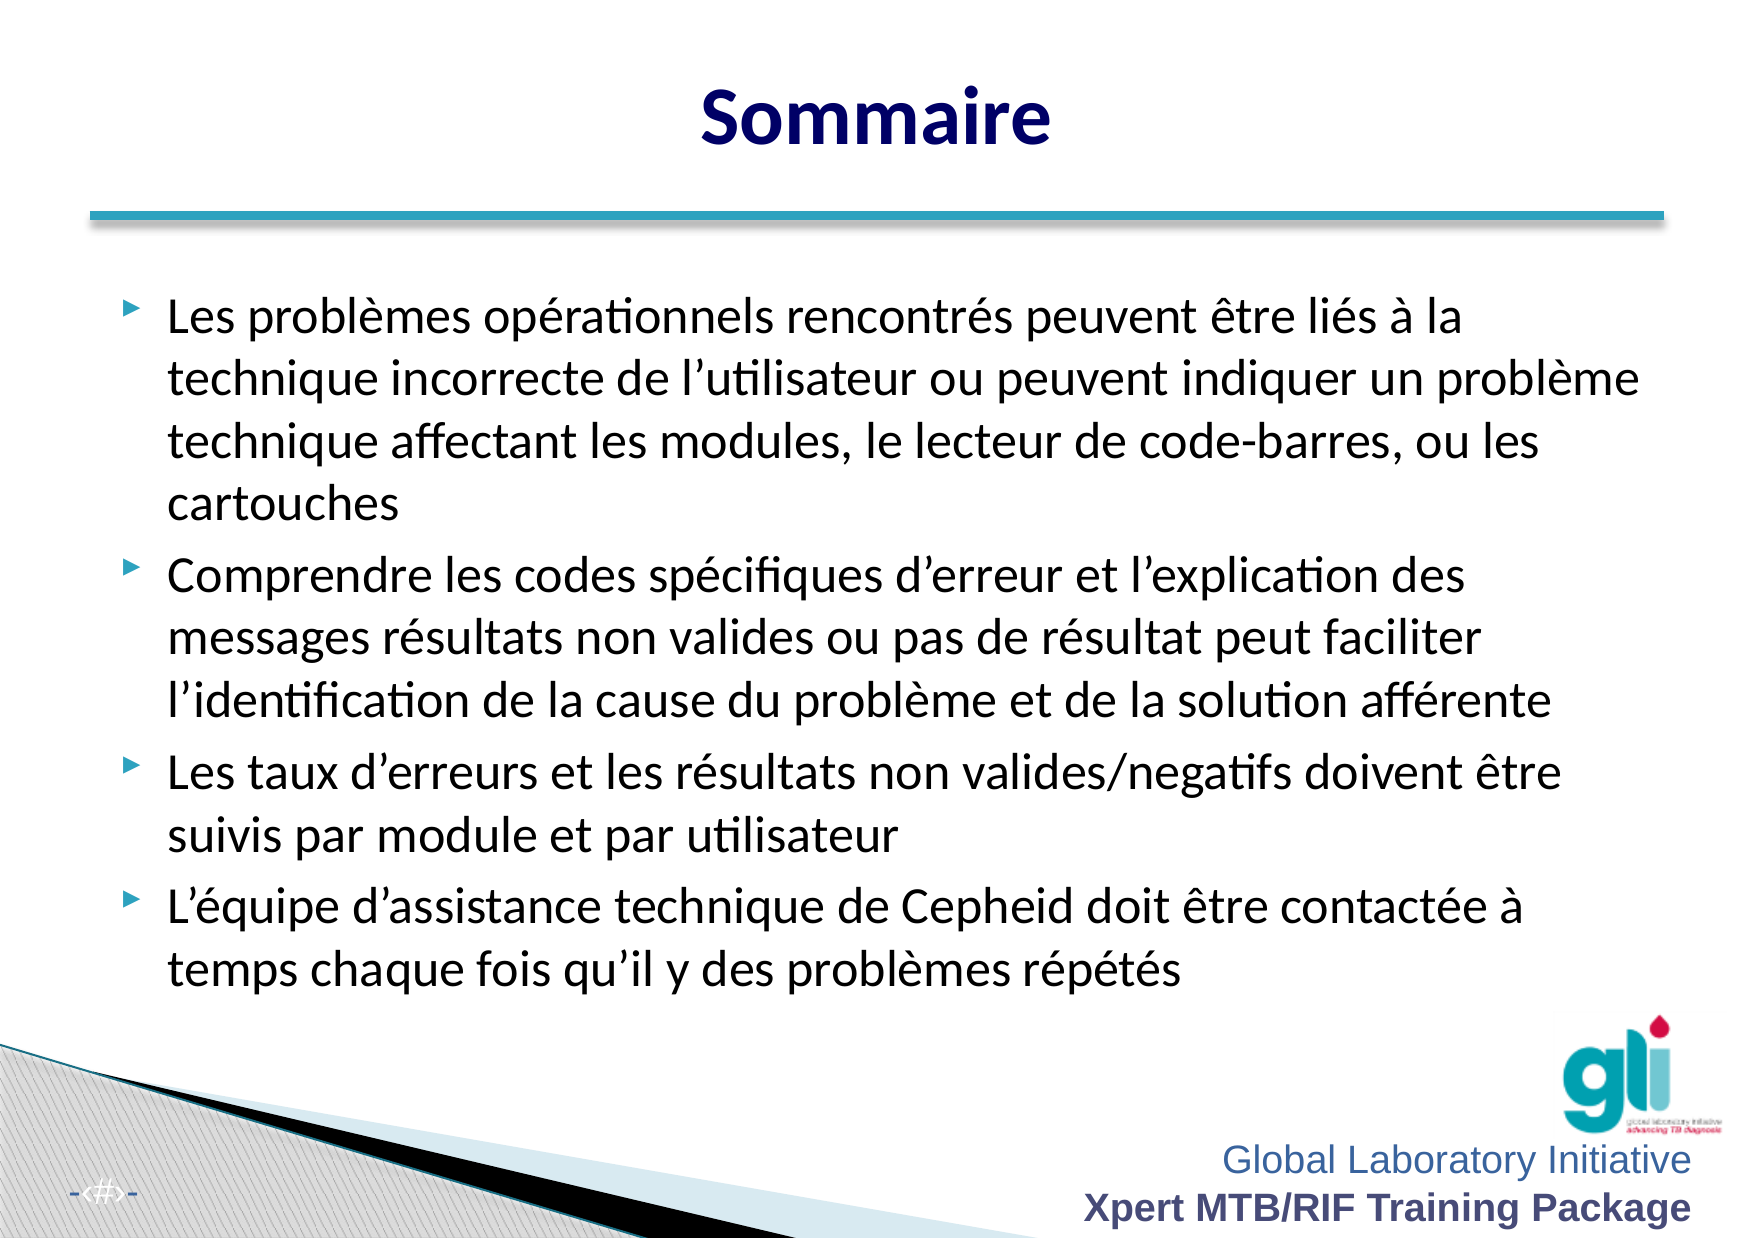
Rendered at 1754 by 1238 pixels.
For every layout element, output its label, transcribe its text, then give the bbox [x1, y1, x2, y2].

text_box [56, 249, 1685, 1082]
picture [1553, 1011, 1727, 1139]
text_box Sommaire [0, 0, 1754, 224]
text_box Les problèmes opérationnels rencontrés peuvent être liés à la technique incorrecte de l’utilisateur ou peuvent indiquer un problème technique affectant les modules, le lecteur de code-barres, ou les cartouches Comprendre les codes spécifiques d’erreur et l’explication des messages résultats non valides ou pas de résultat peut faciliter l’identification de la cause du problème et de la solution afférente Les taux d’erreurs et les résultats non valides/negatifs doivent être suivis par module et par utilisateur L’équipe d’assistance technique de Cepheid doit être contactée à temps chaque fois qu’il y des problèmes répétés [84, 273, 1675, 825]
